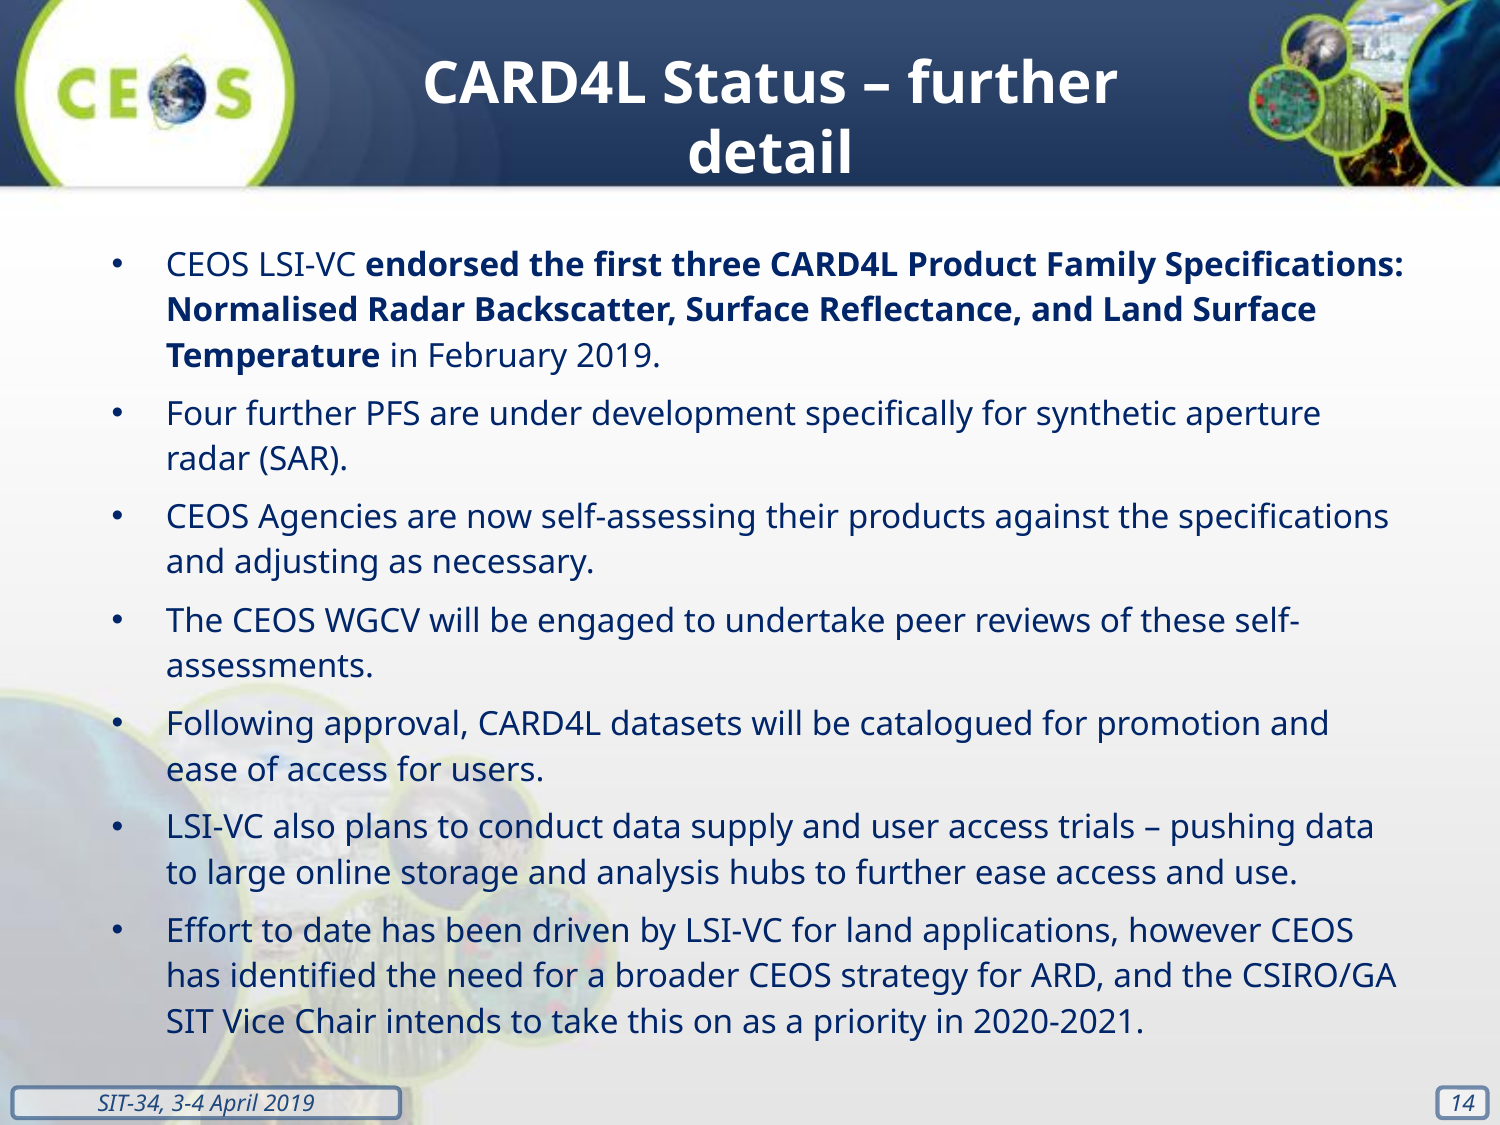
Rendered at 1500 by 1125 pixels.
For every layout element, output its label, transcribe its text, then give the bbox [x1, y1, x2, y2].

picture [0, 0, 1500, 1125]
slide_number 14 [1435, 1085, 1490, 1121]
list CARD4L Status – further detail [324, 37, 1217, 125]
list CEOS LSI-VC endorsed the first three CARD4L Product Family Specifications: Normalised Radar Backscatter, Surface Reflectance, and Land Surface Temperature in February 2019. Four further PFS are under development specifically for synthetic aperture radar (SAR). CEOS Agencies are now self-assessing their products against the specifications and adjusting as necessary. The CEOS WGCV will be engaged to undertake peer reviews of these self-assessments. Following approval, CARD4L datasets will be catalogued for promotion and ease of access for users. LSI-VC also plans to conduct data supply and user access trials – pushing data to large online storage and analysis hubs to further ease access and use. Effort to date has been driven by LSI-VC for land applications, however CEOS has identified the need for a broader CEOS strategy for ARD, and the CSIRO/GA SIT Vice Chair intends to take this on as a priority in 2020-2021. [75, 229, 1425, 1022]
